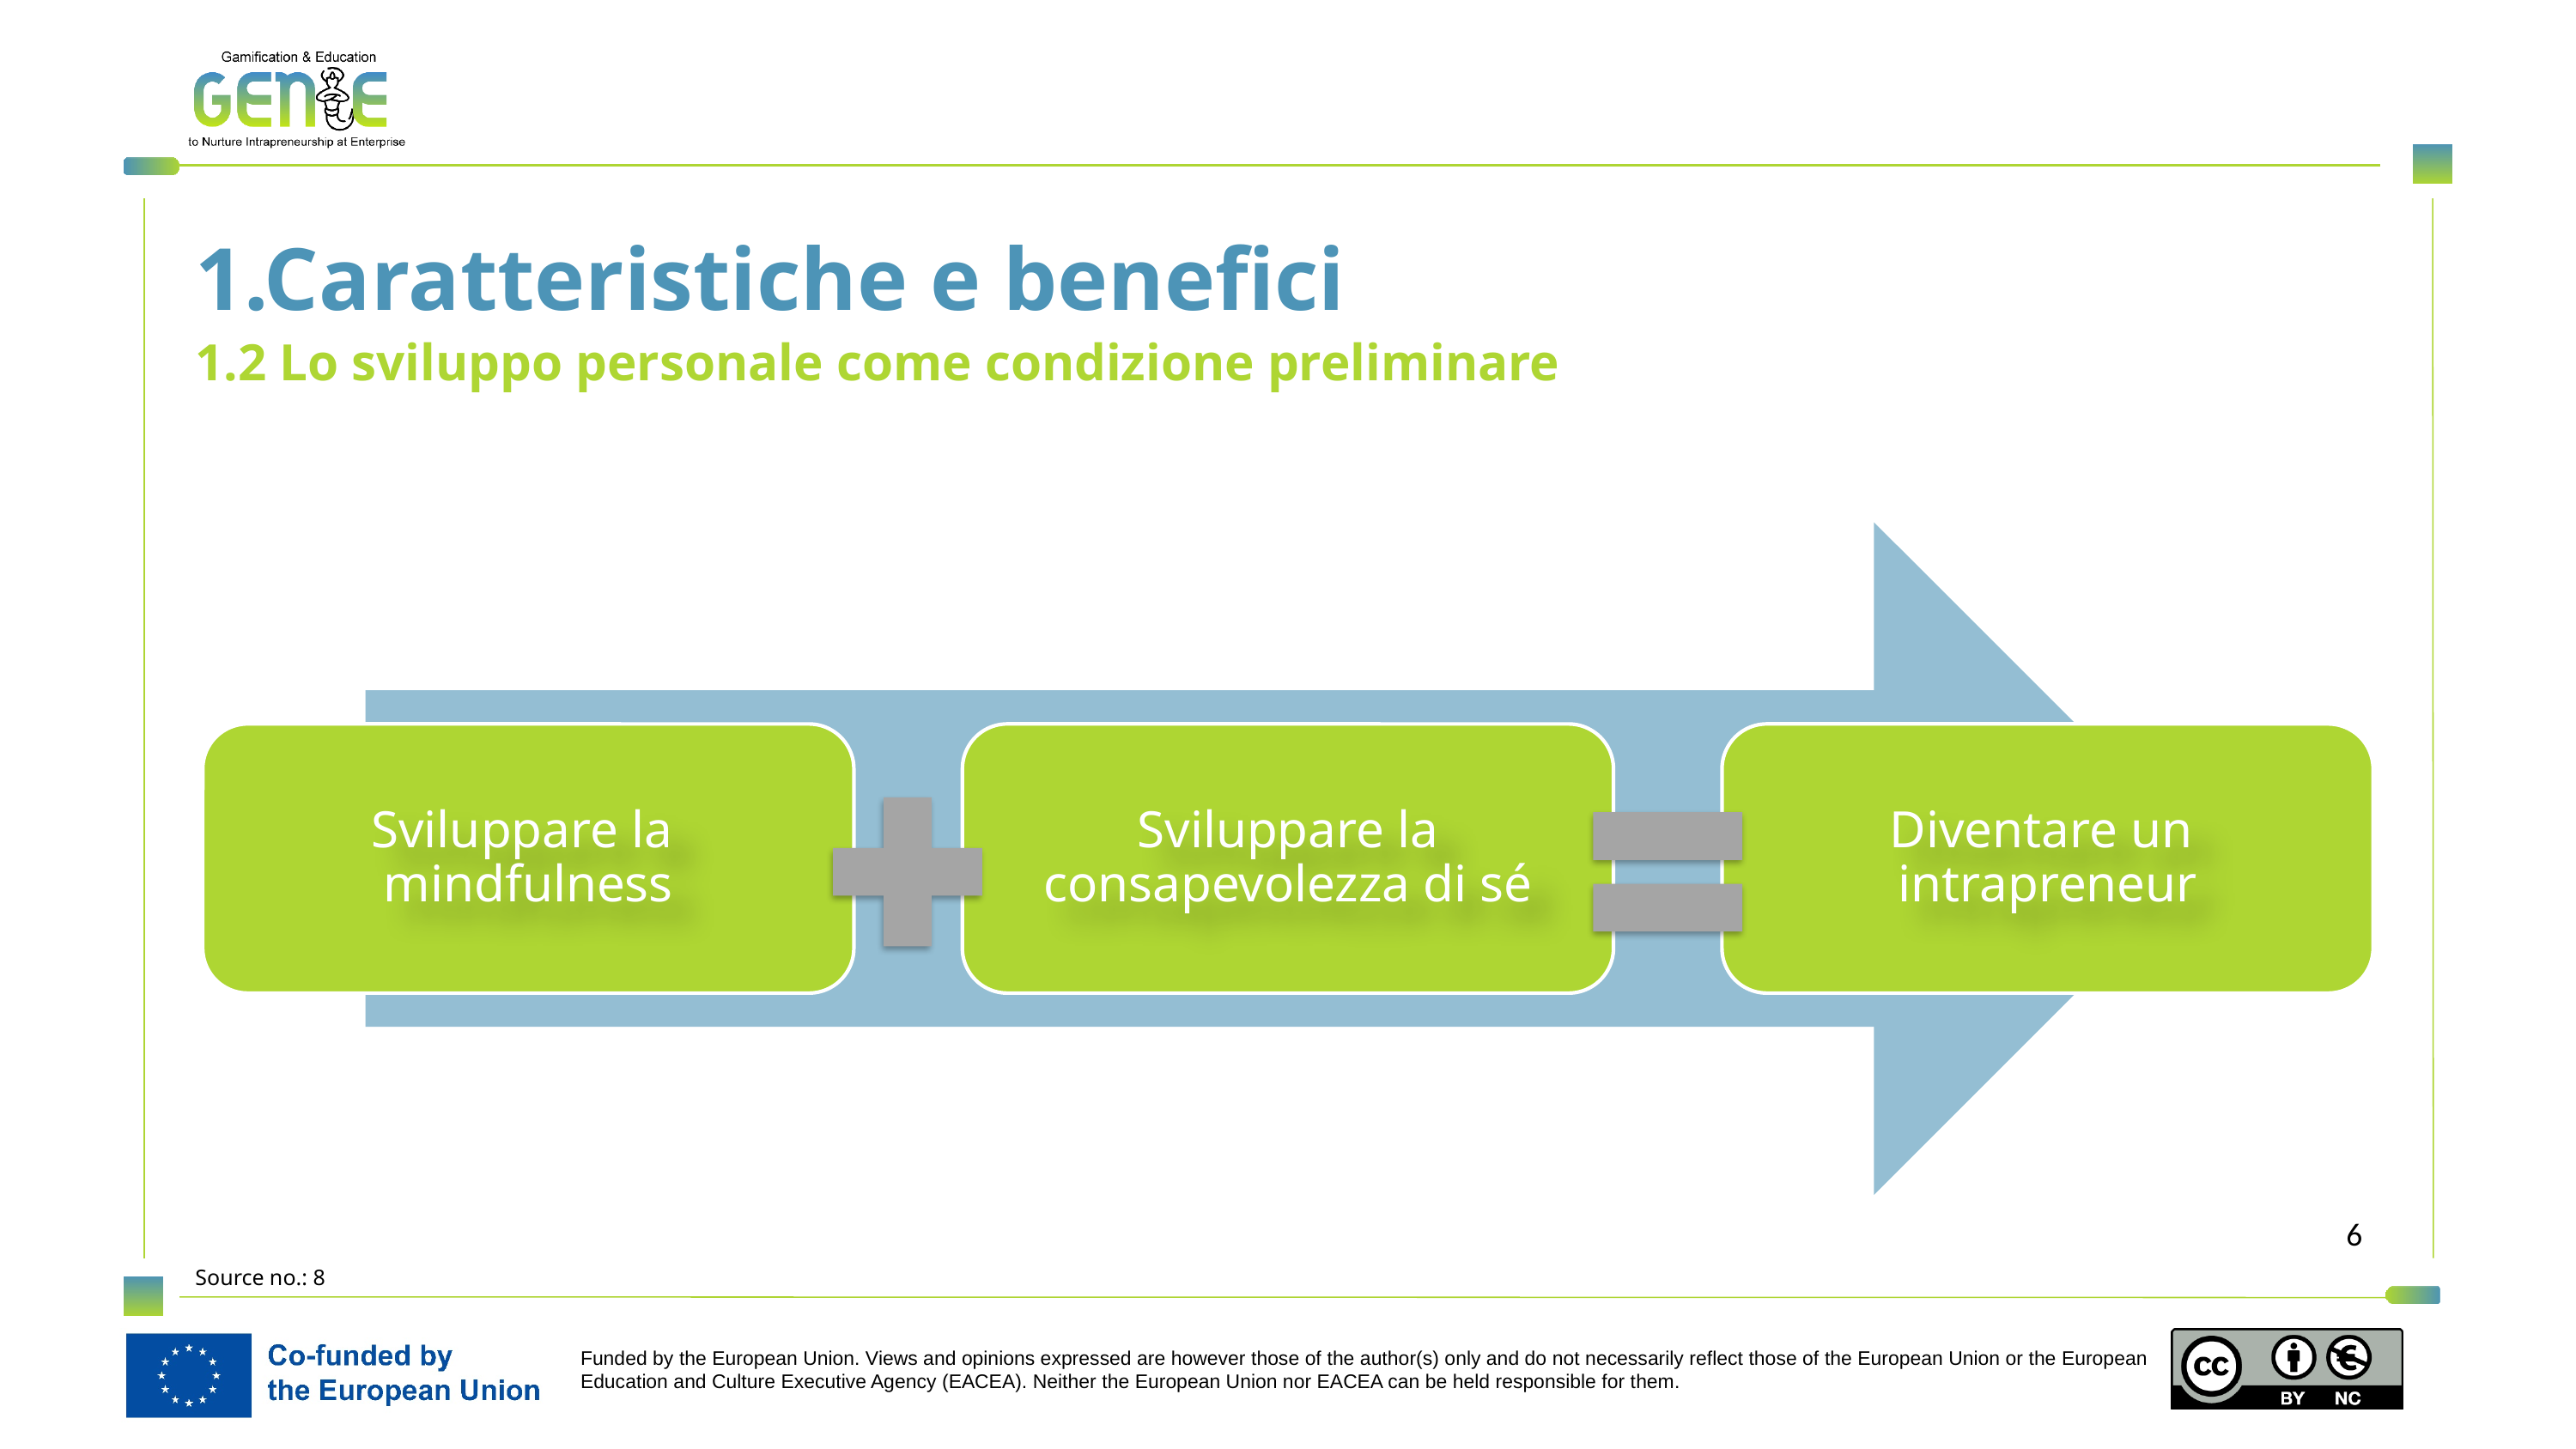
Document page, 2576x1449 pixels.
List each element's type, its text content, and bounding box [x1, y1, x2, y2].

picture [124, 1276, 163, 1316]
text_box 1.Caratteristiche e benefici [182, 217, 1979, 336]
picture [2171, 1328, 2403, 1410]
picture [124, 157, 179, 175]
picture [2385, 1286, 2440, 1304]
text_box Source no.: 8 [182, 1257, 588, 1296]
picture [111, 1328, 562, 1423]
text_box 1.2 Lo sviluppo personale come condizione preliminare [182, 336, 1903, 398]
picture [2413, 144, 2452, 184]
picture [182, 45, 408, 151]
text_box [202, 522, 2373, 1196]
